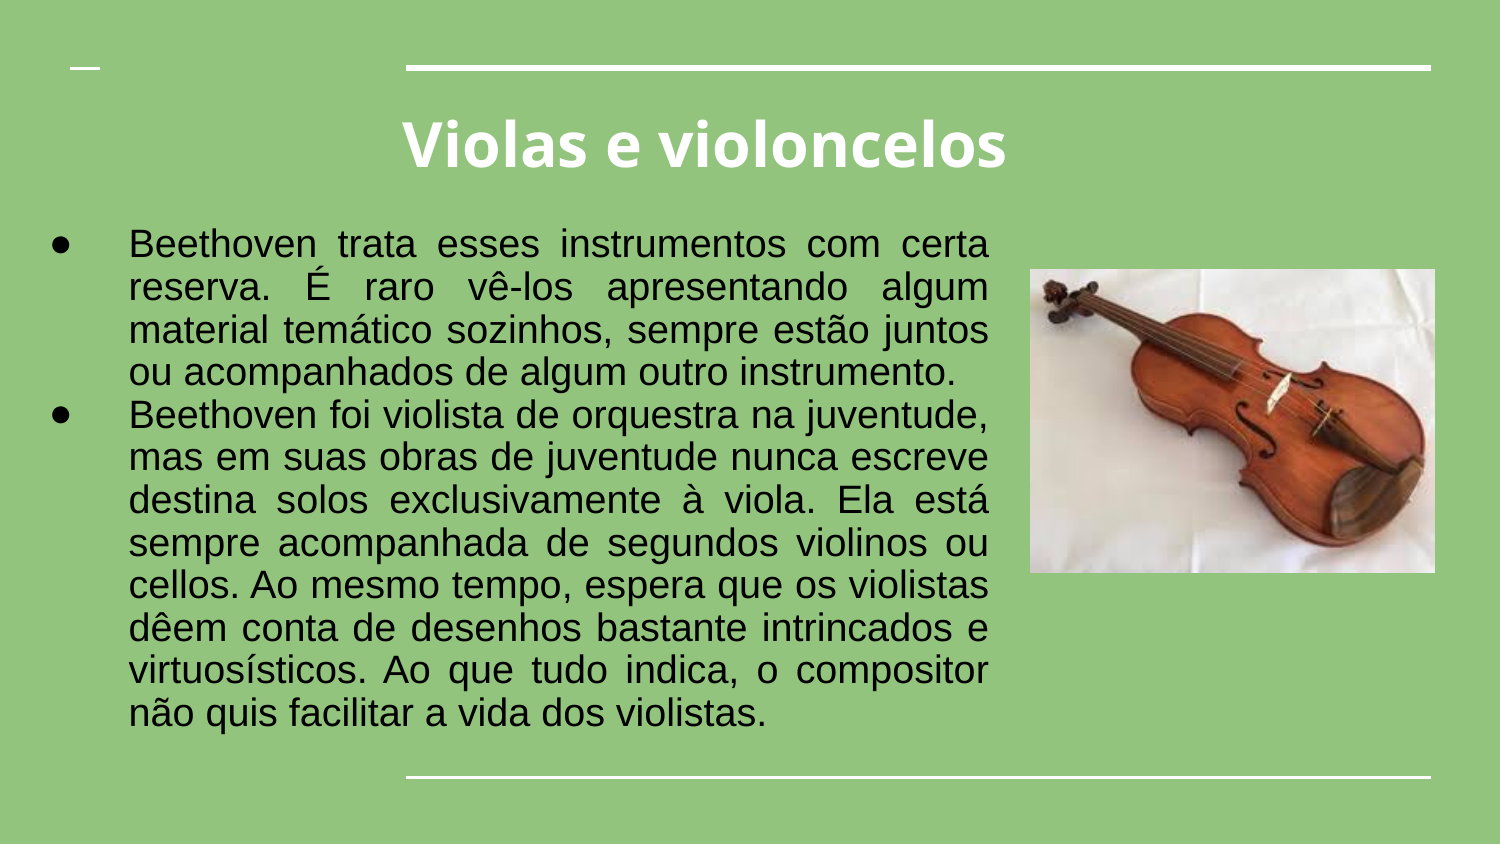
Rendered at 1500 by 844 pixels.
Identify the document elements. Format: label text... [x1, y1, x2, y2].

subtitle Beethoven trata esses instrumentos com certa reserva. É raro vê-los apresentando algum material temático sozinhos, sempre estão juntos ou acompanhados de algum outro instrumento. Beethoven foi violista de orquestra na juventude, mas em suas obras de juventude nunca escreve destina solos exclusivamente à viola. Ela está sempre acompanhada de segundos violinos ou cellos. Ao mesmo tempo, espera que os violistas dêem conta de desenhos bastante intrincados e virtuosísticos. Ao que tudo indica, o compositor não quis facilitar a vida dos violistas. [29, 245, 1006, 787]
title Violas e violoncelos [0, 89, 1428, 245]
picture [1029, 269, 1436, 573]
